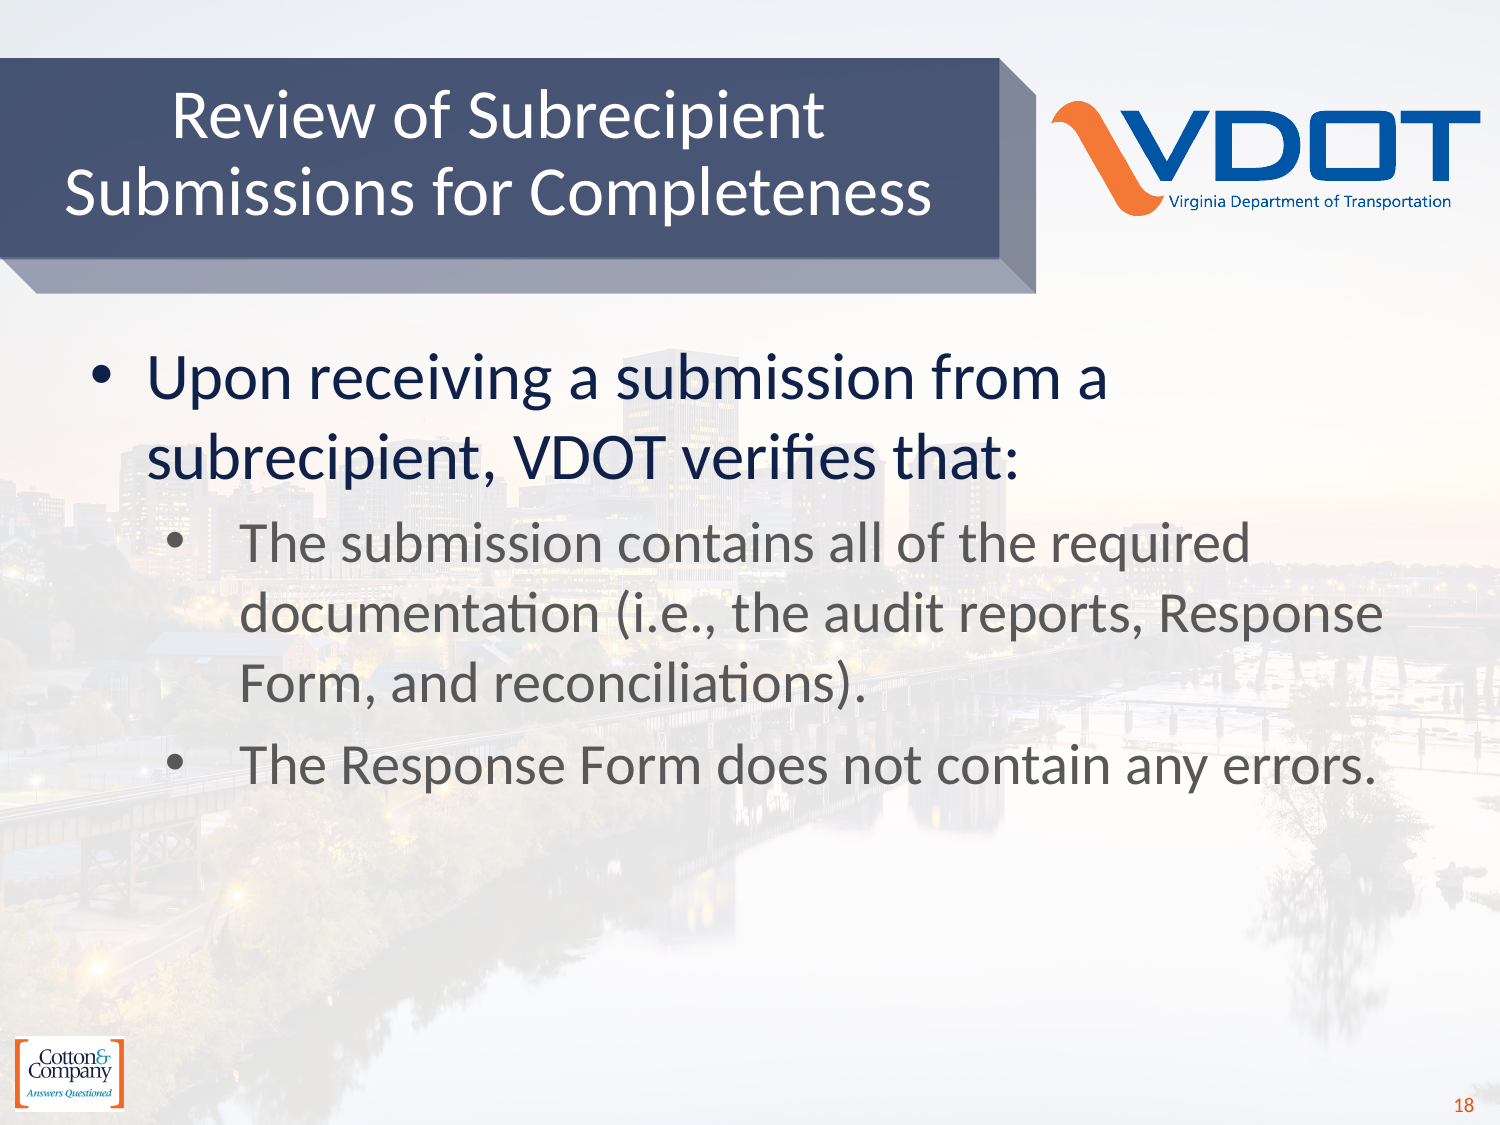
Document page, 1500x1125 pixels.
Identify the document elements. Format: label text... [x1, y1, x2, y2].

list Upon receiving a submission from a subrecipient, VDOT verifies that: The submission contains all of the required documentation (i.e., the audit reports, Response Form, and reconciliations). The Response Form does not contain any errors. [75, 325, 1425, 1074]
title Review of Subrecipient Submissions for Completeness [16, 70, 983, 238]
picture [15, 1036, 124, 1112]
slide_number 18 [1398, 1073, 1490, 1125]
picture [1051, 101, 1481, 216]
